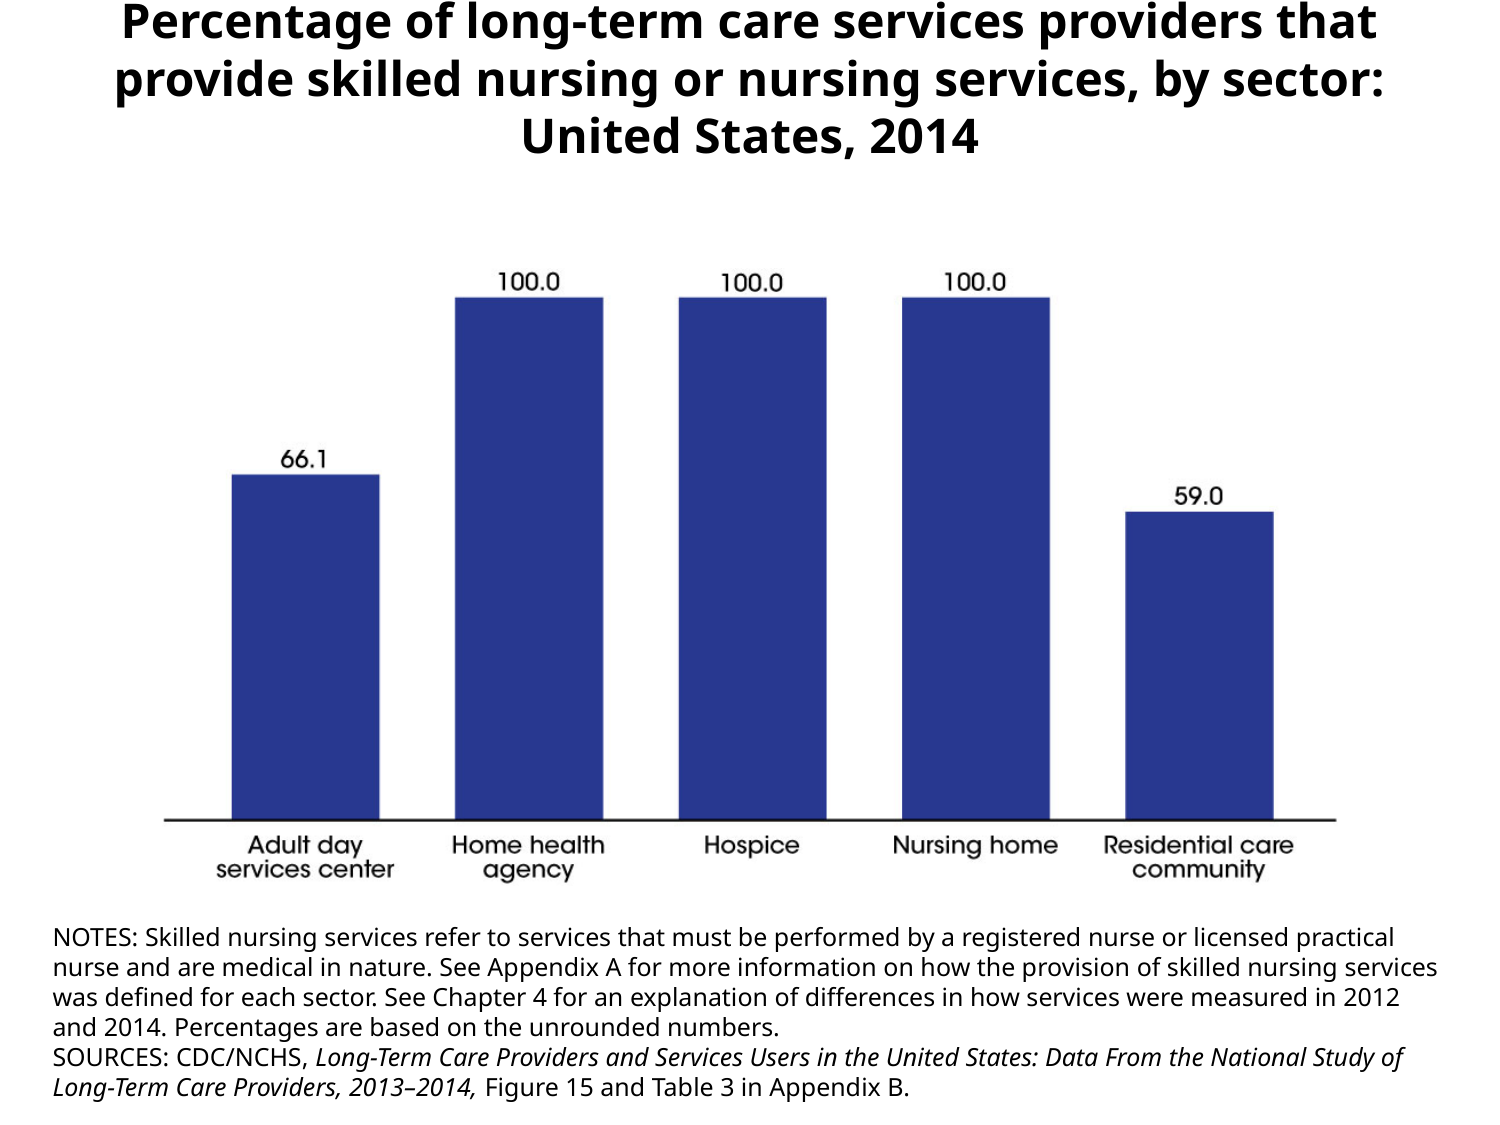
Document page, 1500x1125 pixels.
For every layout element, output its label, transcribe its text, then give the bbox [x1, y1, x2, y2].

list NOTES: Skilled nursing services refer to services that must be performed by a registered nurse or licensed practical nurse and are medical in nature. See Appendix A for more information on how the provision of skilled nursing services was defined for each sector. See Chapter 4 for an explanation of differences in how services were measured in 2012 and 2014. Percentages are based on the unrounded numbers. SOURCES: CDC/NCHS, Long-Term Care Providers and Services Users in the United States: Data From the National Study of Long-Term Care Providers, 2013–2014, Figure 15 and Table 3 in Appendix B. [37, 898, 1463, 1125]
title Percentage of long-term care services providers that provide skilled nursing or nursing services, by sector: United States, 2014 [12, 56, 1488, 171]
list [162, 268, 1338, 887]
